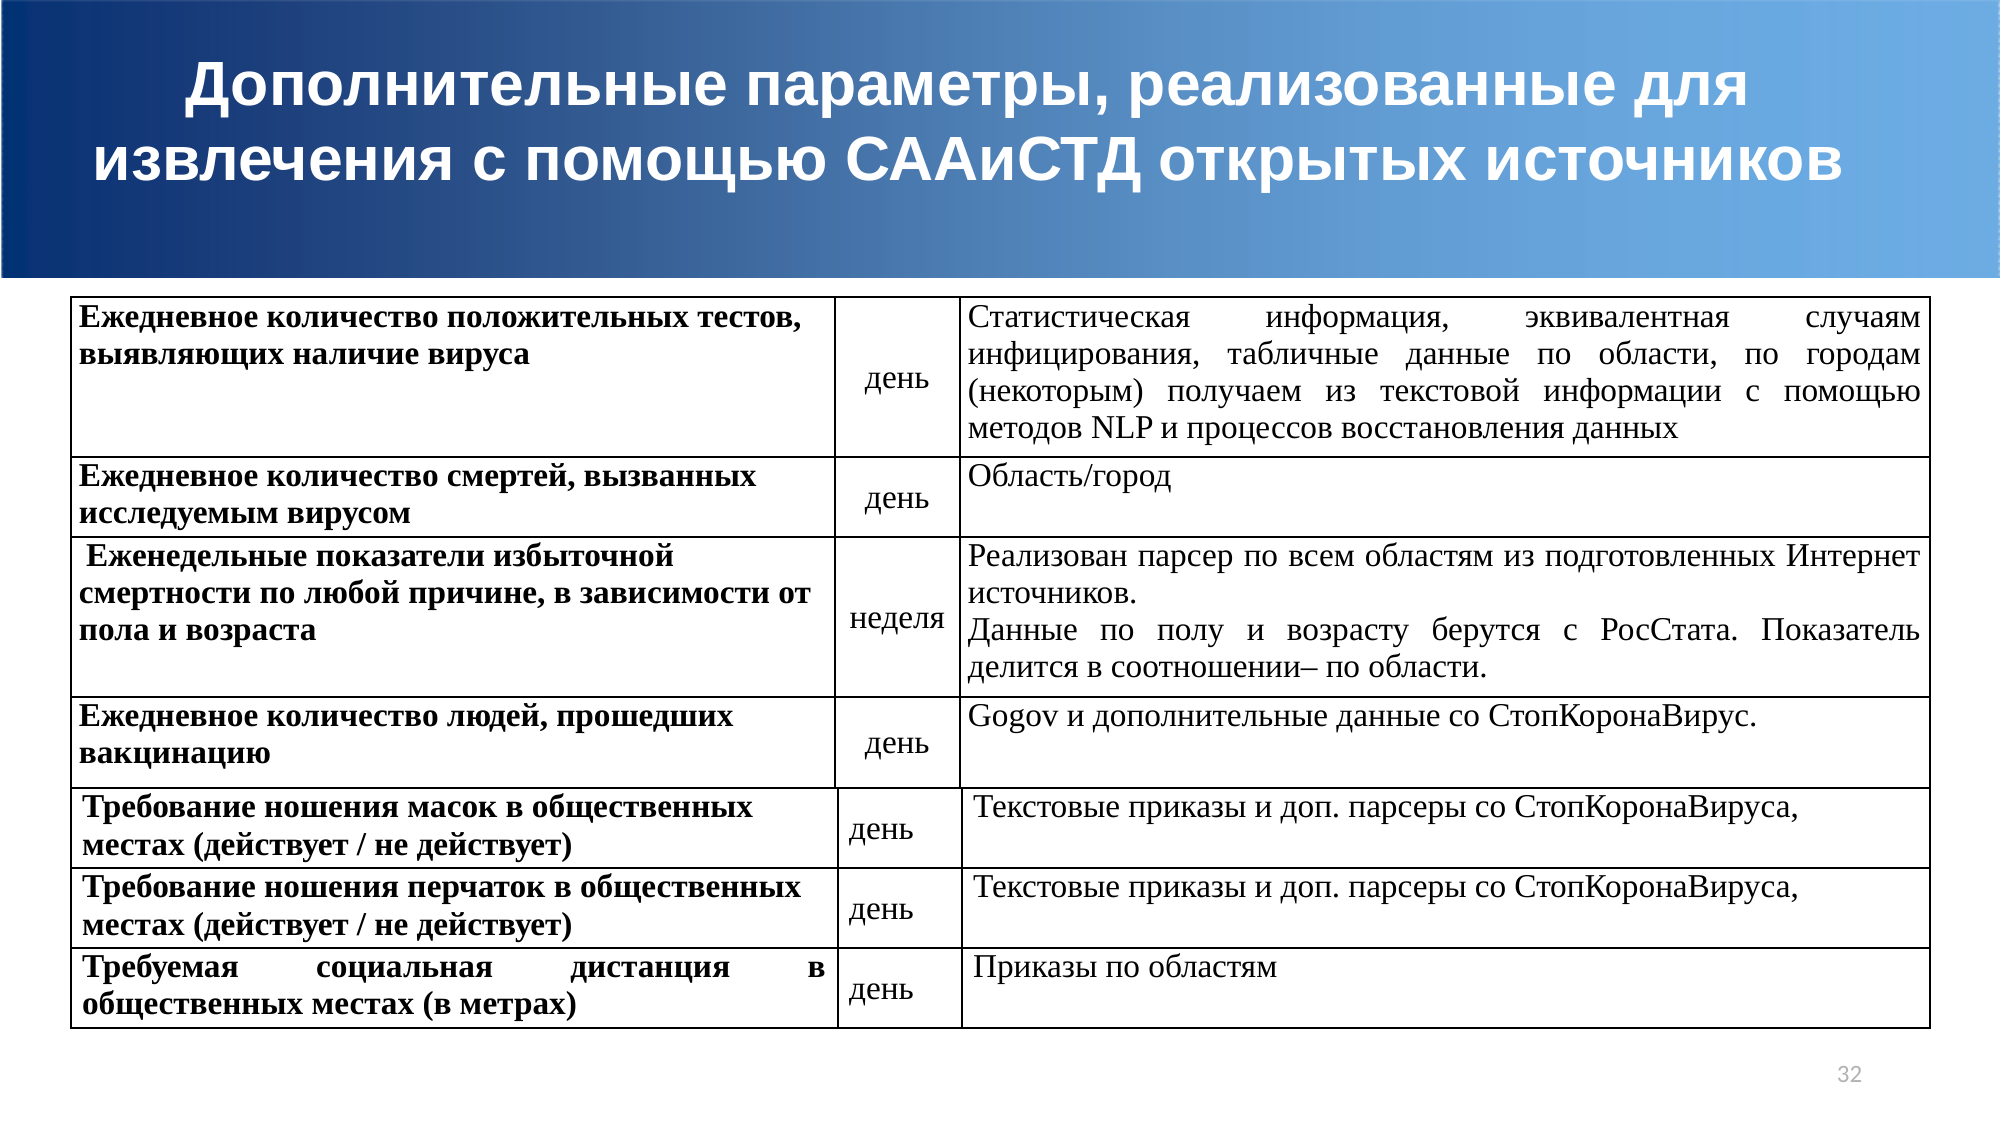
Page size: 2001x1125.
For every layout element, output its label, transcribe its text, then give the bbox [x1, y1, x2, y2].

table_header Требование ношения масок в общественных местах (действует / не действует) [72, 789, 837, 861]
slide_number 32 [1412, 1042, 1863, 1103]
text_box Дополнительные параметры, реализованные для извлечения с помощью СААиСТД открытых источников [21, 35, 1917, 200]
table_header день [836, 298, 959, 456]
table_header день [839, 789, 961, 861]
table_cell день [836, 458, 959, 536]
table_cell Область/город [961, 458, 1929, 536]
table_cell Gogov и дополнительные данные со СтопКоронаВирус. [961, 698, 1929, 787]
table_cell Приказы по областям [963, 937, 1929, 1010]
text_box [1, 0, 2000, 278]
table_cell Текстовые приказы и доп. парсеры со СтопКоронаВируса, [963, 863, 1929, 936]
table_header Текстовые приказы и доп. парсеры со СтопКоронаВируса, [963, 789, 1929, 861]
table_cell Ежедневное количество людей, прошедших вакцинацию [72, 698, 834, 787]
table_cell Реализован парсер по всем областям из подготовленных Интернет источников. Данные по полу и возрасту берутся с РосСтата. Показатель делится в соотношении– по области. [961, 538, 1929, 696]
table_header Ежедневное количество положительных тестов, выявляющих наличие вируса [72, 298, 834, 456]
table_cell день [839, 937, 961, 1010]
table_header Статистическая информация, эквивалентная случаям инфицирования, табличные данные по области, по городам (некоторым) получаем из текстовой информации с помощью методов NLP и процессов восстановления данных [961, 298, 1929, 456]
table_cell Требование ношения перчаток в общественных местах (действует / не действует) [72, 863, 837, 936]
table_cell Требуемая социальная дистанция в общественных местах (в метрах) [72, 937, 837, 1010]
table_cell Еженедельные показатели избыточной смертности по любой причине, в зависимости от пола и возраста [72, 538, 834, 696]
table_cell день [839, 863, 961, 936]
table_cell день [836, 698, 959, 787]
table_cell Ежедневное количество смертей, вызванных исследуемым вирусом [72, 458, 834, 536]
table_cell неделя [836, 538, 959, 696]
